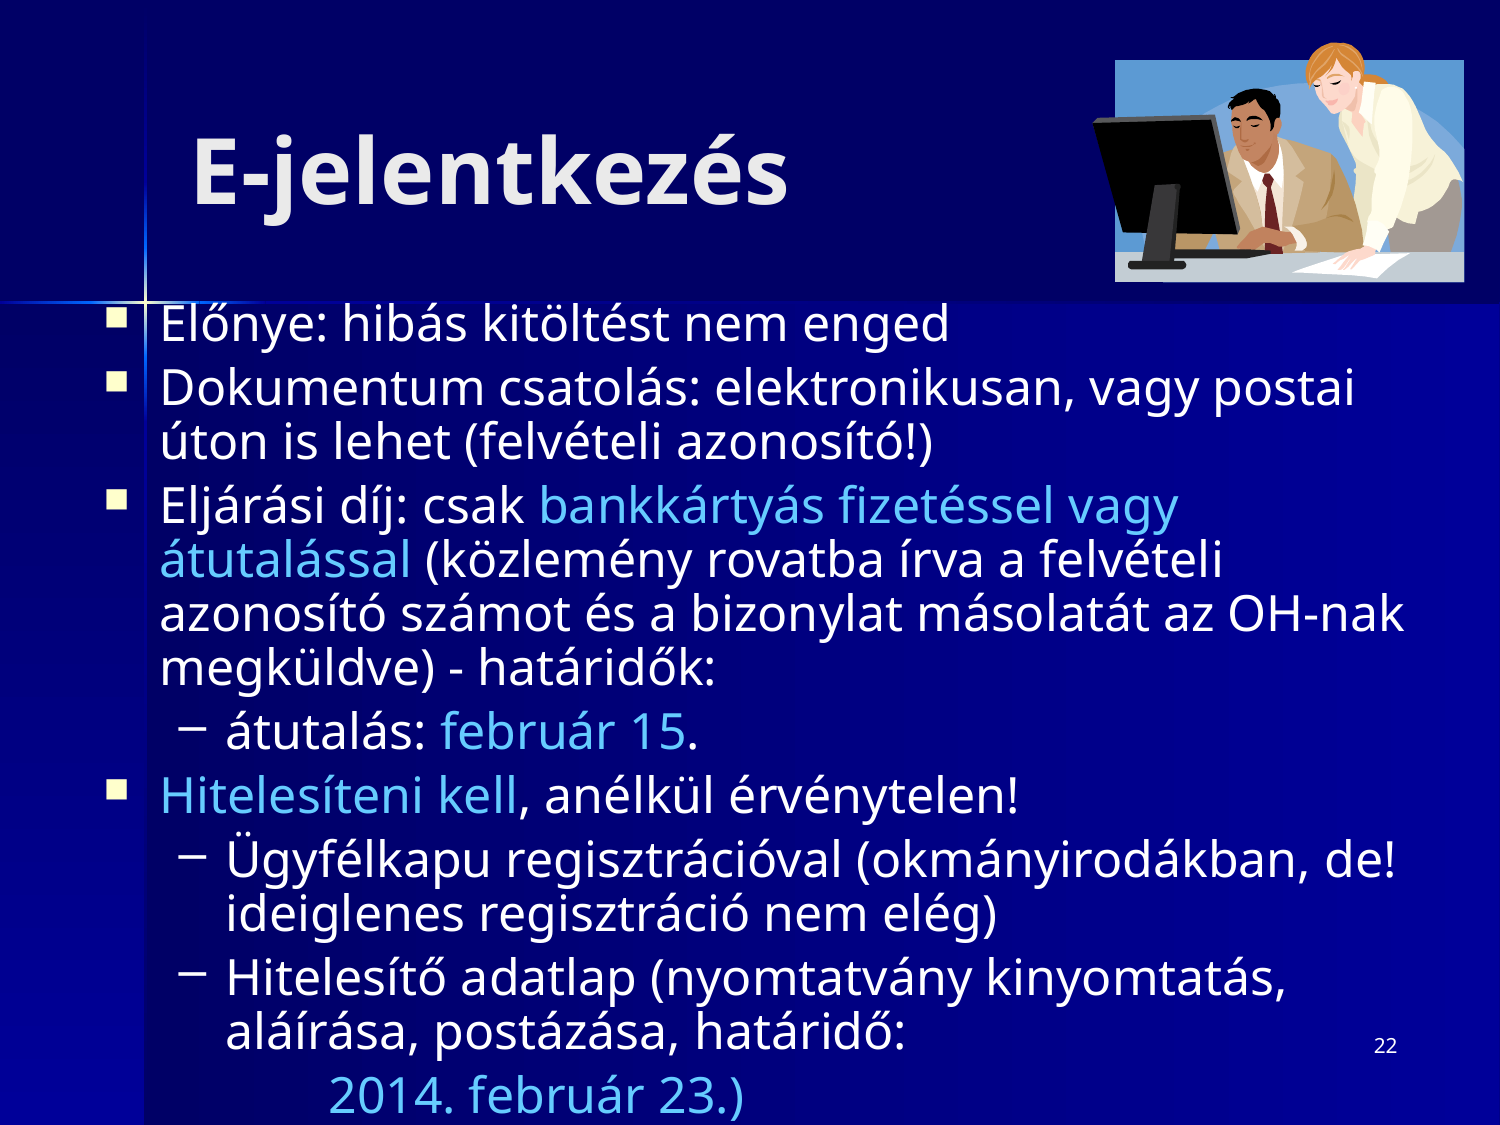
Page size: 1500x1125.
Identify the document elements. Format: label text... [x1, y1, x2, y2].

list Előnye: hibás kitöltést nem enged Dokumentum csatolás: elektronikusan, vagy postai úton is lehet (felvételi azonosító!) Eljárási díj: csak bankkártyás fizetéssel vagy átutalással (közlemény rovatba írva a felvételi azonosító számot és a bizonylat másolatát az OH-nak megküldve) - határidők: átutalás: február 15. Hitelesíteni kell, anélkül érvénytelen! Ügyfélkapu regisztrációval (okmányirodákban, de! ideiglenes regisztráció nem elég) Hitelesítő adatlap (nyomtatvány kinyomtatás, aláírása, postázása, határidő: 2014. február 23.) [88, 290, 1459, 1125]
title E-jelentkezés [174, 50, 1413, 285]
picture [1092, 42, 1465, 283]
